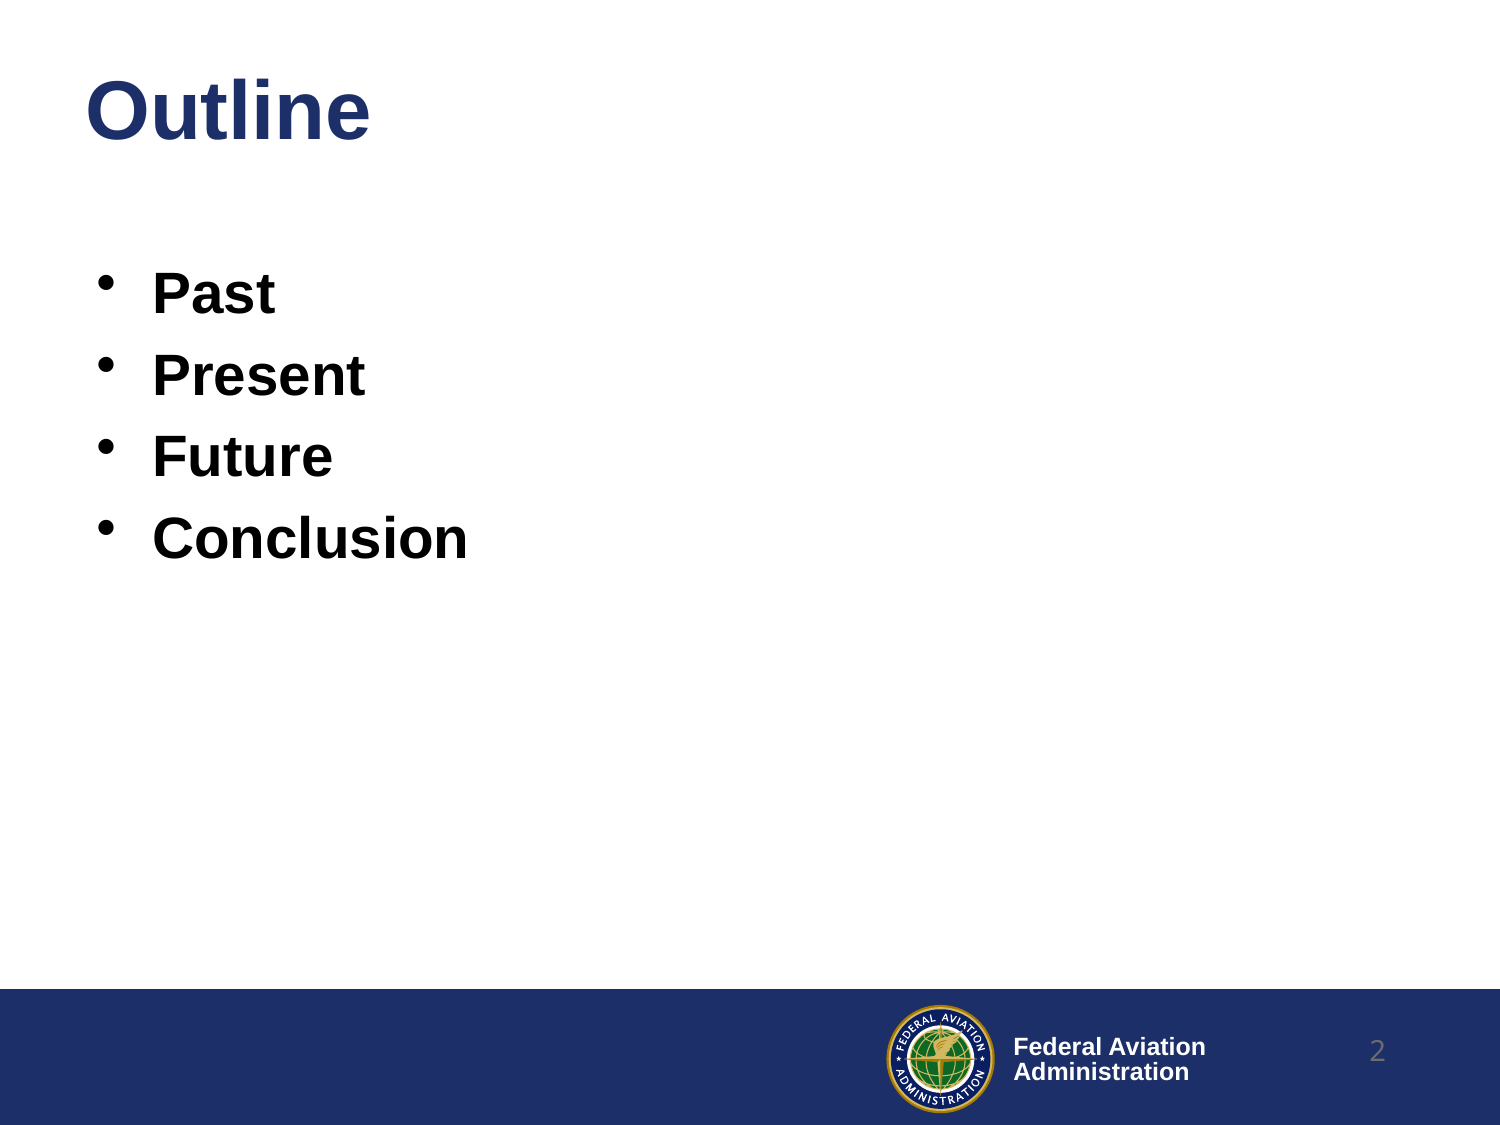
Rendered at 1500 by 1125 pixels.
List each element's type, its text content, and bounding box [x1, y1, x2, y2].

slide_number 2 [1088, 1025, 1402, 1100]
list Past Present Future Conclusion [81, 247, 1402, 968]
title Outline [70, 56, 1461, 157]
